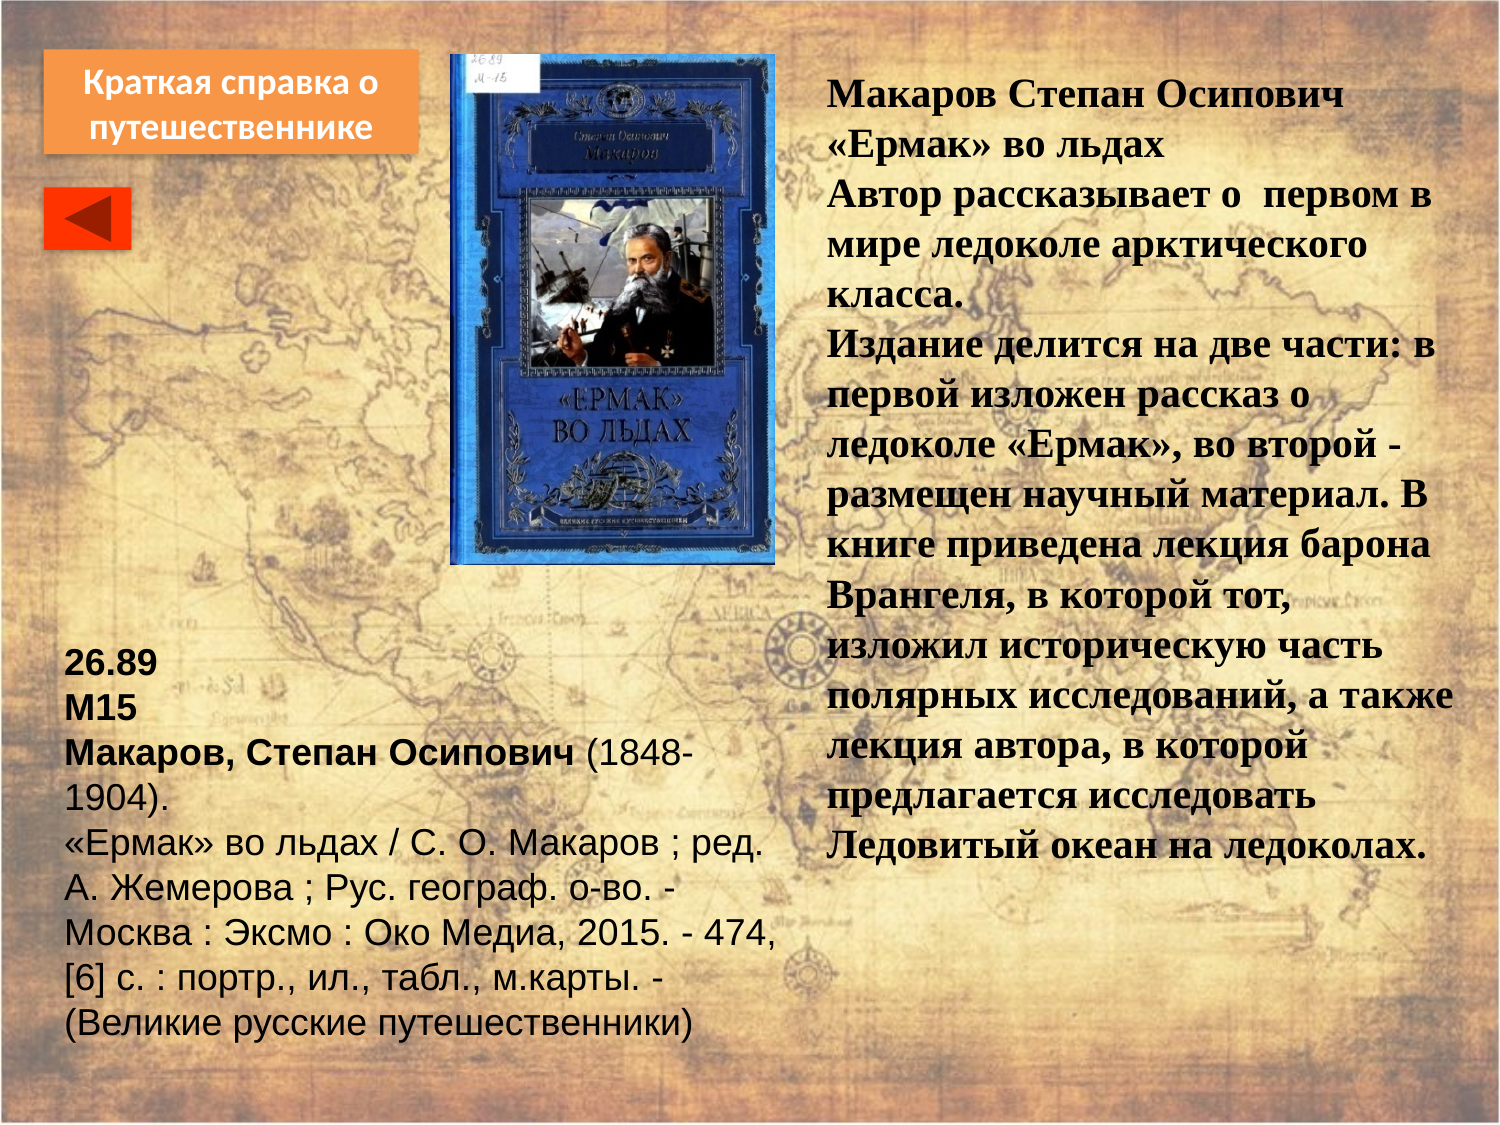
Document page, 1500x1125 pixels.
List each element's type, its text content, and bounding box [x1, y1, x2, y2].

text_box Макаров Степан Осипович «Ермак» во льдах Автор рассказывает о первом в мире ледоколе арктического класса. Издание делится на две части: в первой изложен рассказ о ледоколе «Ермак», во второй - размещен научный материал. В книге приведена лекция барона Врангеля, в которой тот, изложил историческую часть полярных исследований, а также лекция автора, в которой предлагается исследовать Ледовитый океан на ледоколах. [811, 58, 1475, 874]
text_box 26.89 М15 Макаров, Степан Осипович (1848-1904). «Ермак» во льдах / С. О. Макаров ; ред. А. Жемерова ; Рус. географ. о-во. - Москва : Эксмо : Око Медиа, 2015. - 474, [6] с. : портр., ил., табл., м.карты. - (Великие русские путешественники) [49, 630, 800, 1051]
text_box [42, 185, 134, 252]
text_box Краткая справка о путешественнике [41, 46, 422, 157]
picture [449, 54, 776, 565]
